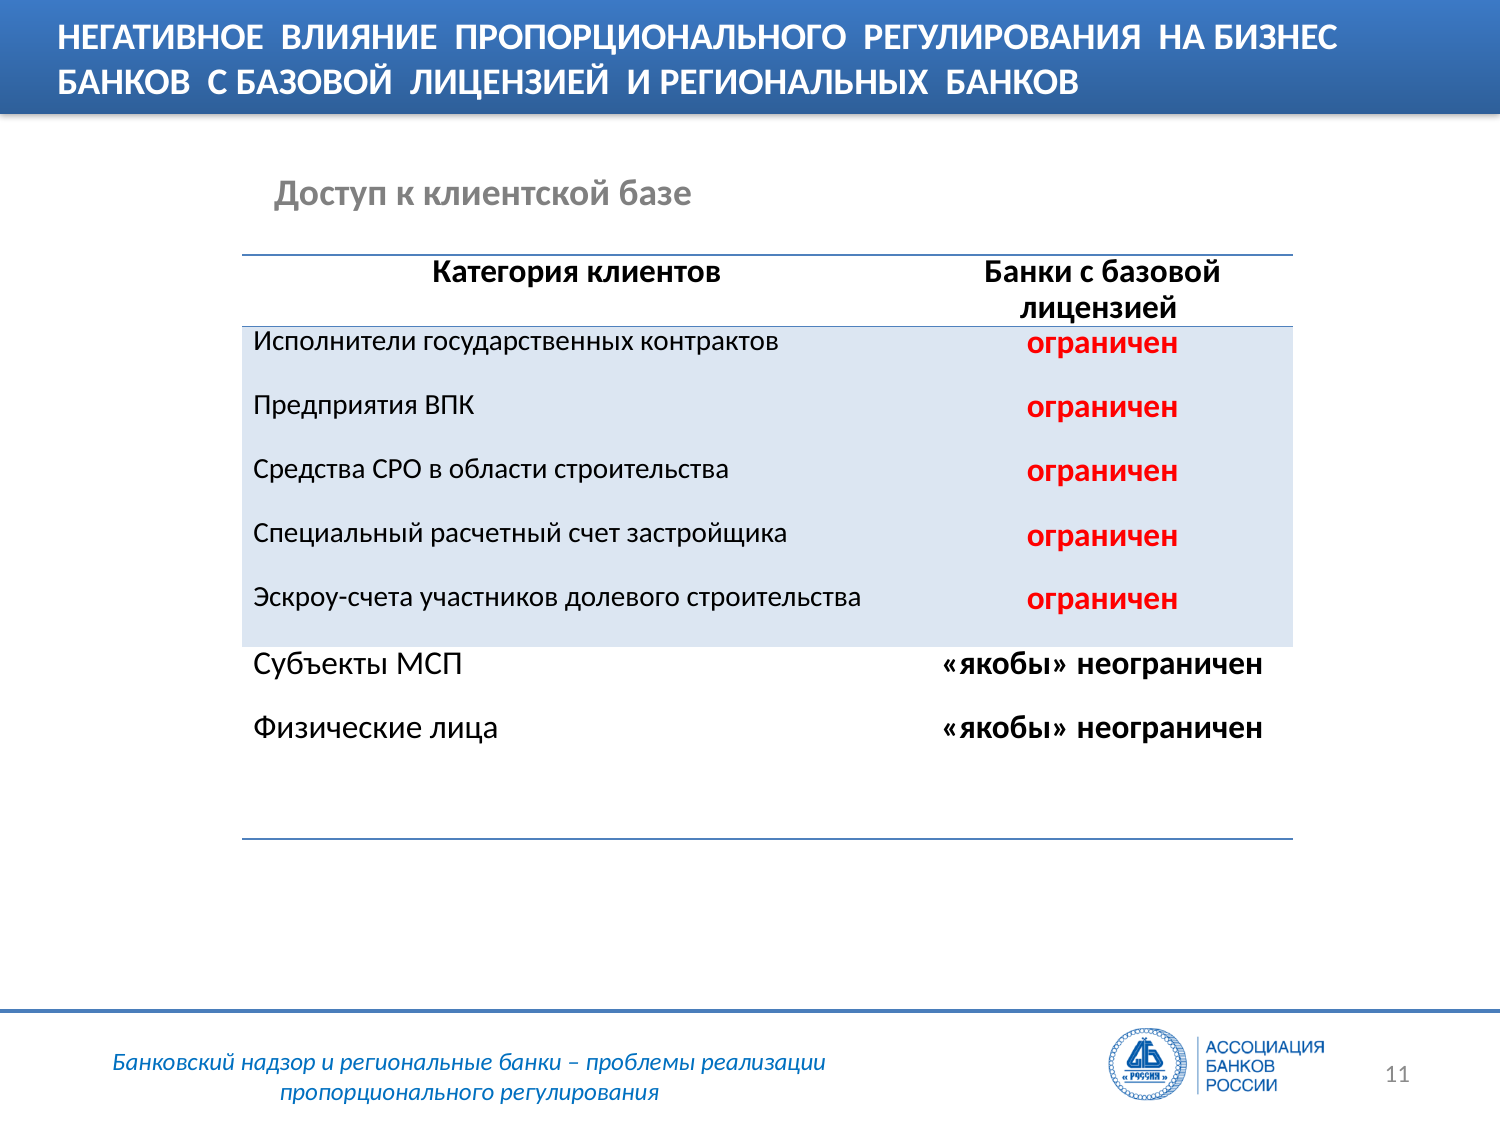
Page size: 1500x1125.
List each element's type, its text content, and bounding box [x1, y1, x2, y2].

table_cell Предприятия ВПК [242, 391, 912, 455]
table_header Банки с базовой лицензией [912, 256, 1293, 326]
table_cell ограничен [912, 583, 1293, 647]
text_box Доступ к клиентской базе [259, 160, 1241, 221]
table_cell Эскроу-счета участников долевого строительства [242, 583, 912, 647]
table_cell Физические лица [242, 711, 912, 838]
table_cell Специальный расчетный счет застройщика [242, 519, 912, 583]
table_header Категория клиентов [242, 256, 912, 326]
table_cell Средства СРО в области строительства [242, 455, 912, 519]
text_box НЕГАТИВНОЕ ВЛИЯНИЕ ПРОПОРЦИОНАЛЬНОГО РЕГУЛИРОВАНИЯ НА БИЗНЕС БАНКОВ С БАЗОВОЙ ЛИЦЕНЗИЕЙ И РЕГИОНАЛЬНЫХ БАНКОВ [0, 0, 1500, 114]
table_cell Исполнители государственных контрактов [242, 327, 912, 391]
table_cell ограничен [912, 455, 1293, 519]
table_cell ограничен [912, 391, 1293, 455]
table_cell ограничен [912, 327, 1293, 391]
table_cell «якобы» неограничен [912, 711, 1293, 838]
table_cell Субъекты МСП [242, 647, 912, 711]
table_cell «якобы» неограничен [912, 647, 1293, 711]
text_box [0, 1011, 1500, 1125]
table_cell ограничен [912, 519, 1293, 583]
